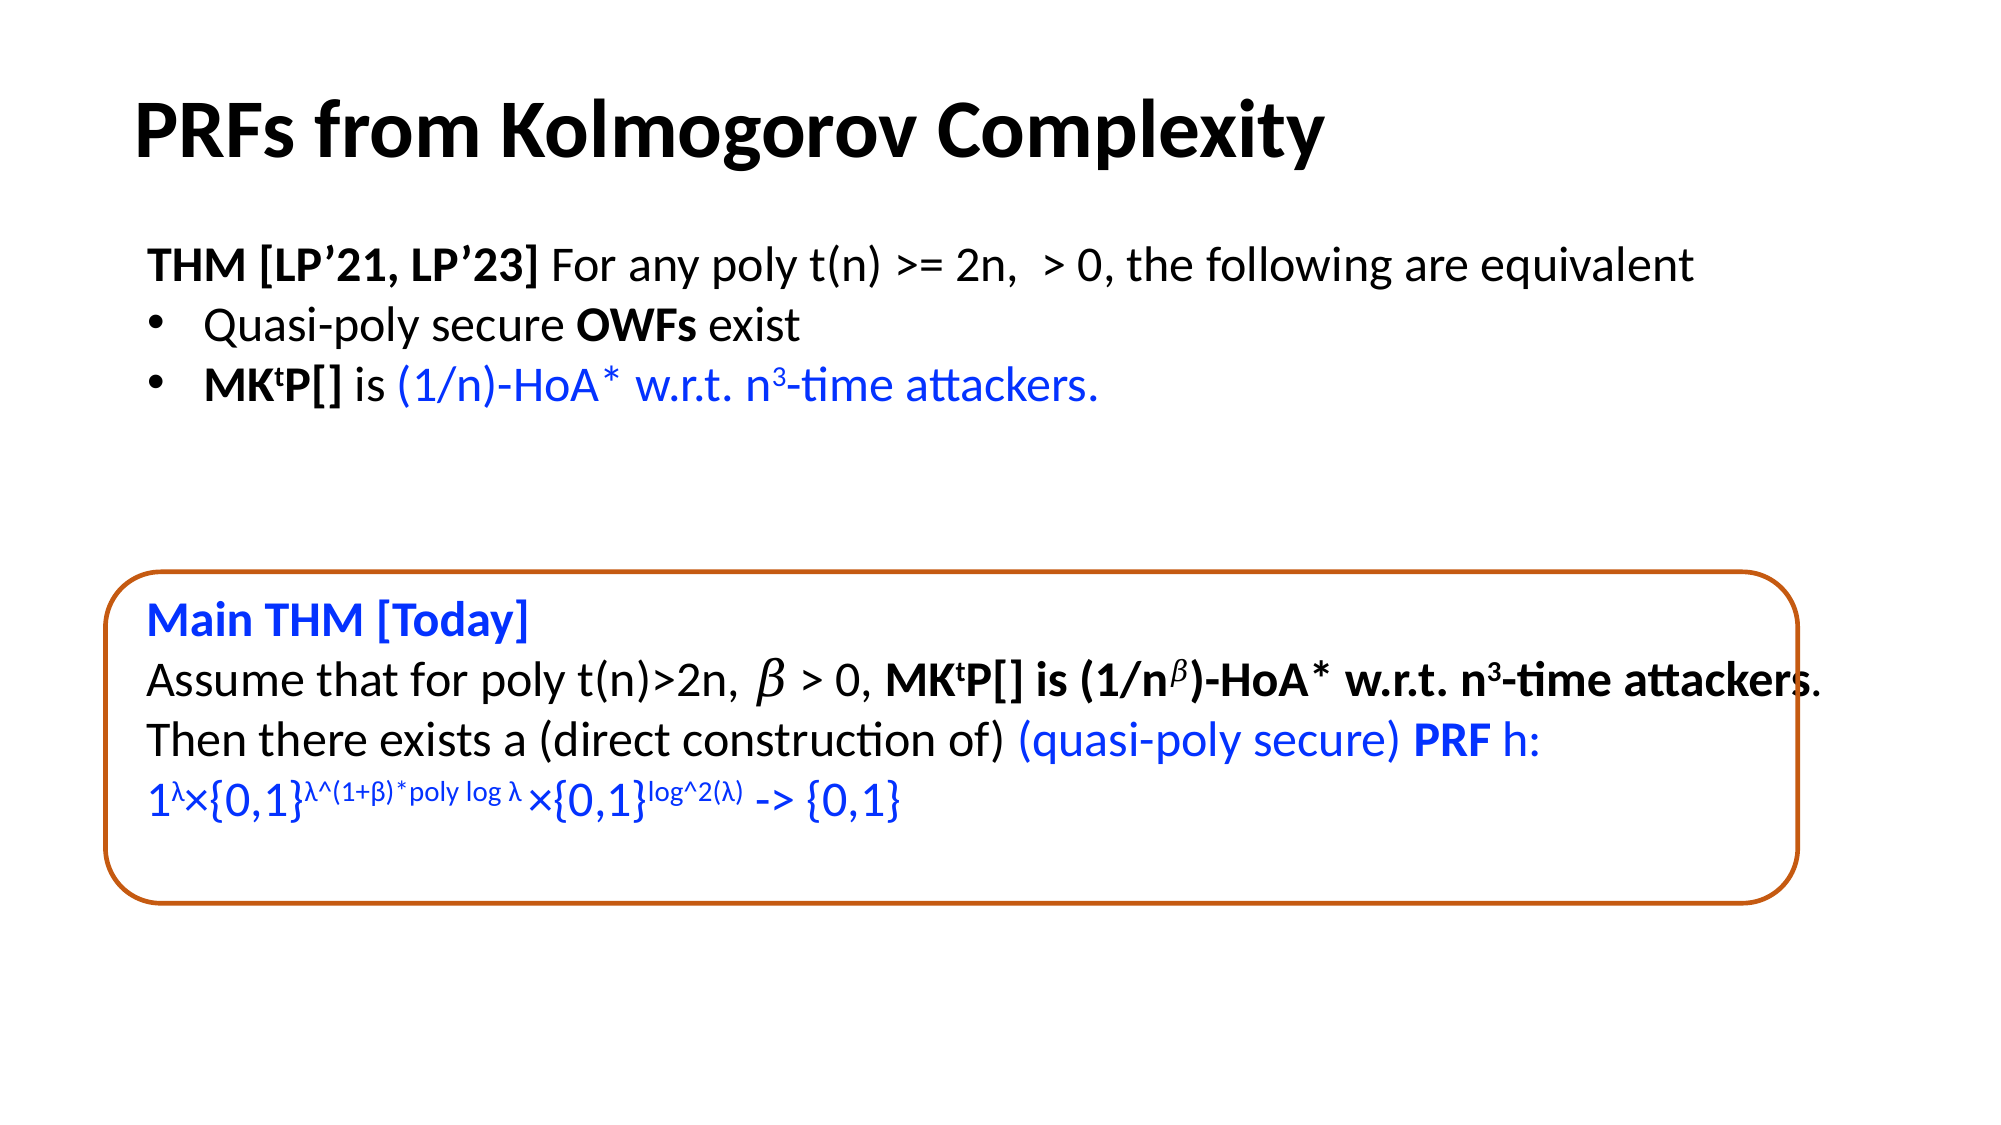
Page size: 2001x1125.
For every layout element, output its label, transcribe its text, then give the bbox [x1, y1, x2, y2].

text_box [104, 570, 1799, 905]
title PRFs from Kolmogorov Complexity [119, 54, 1742, 207]
